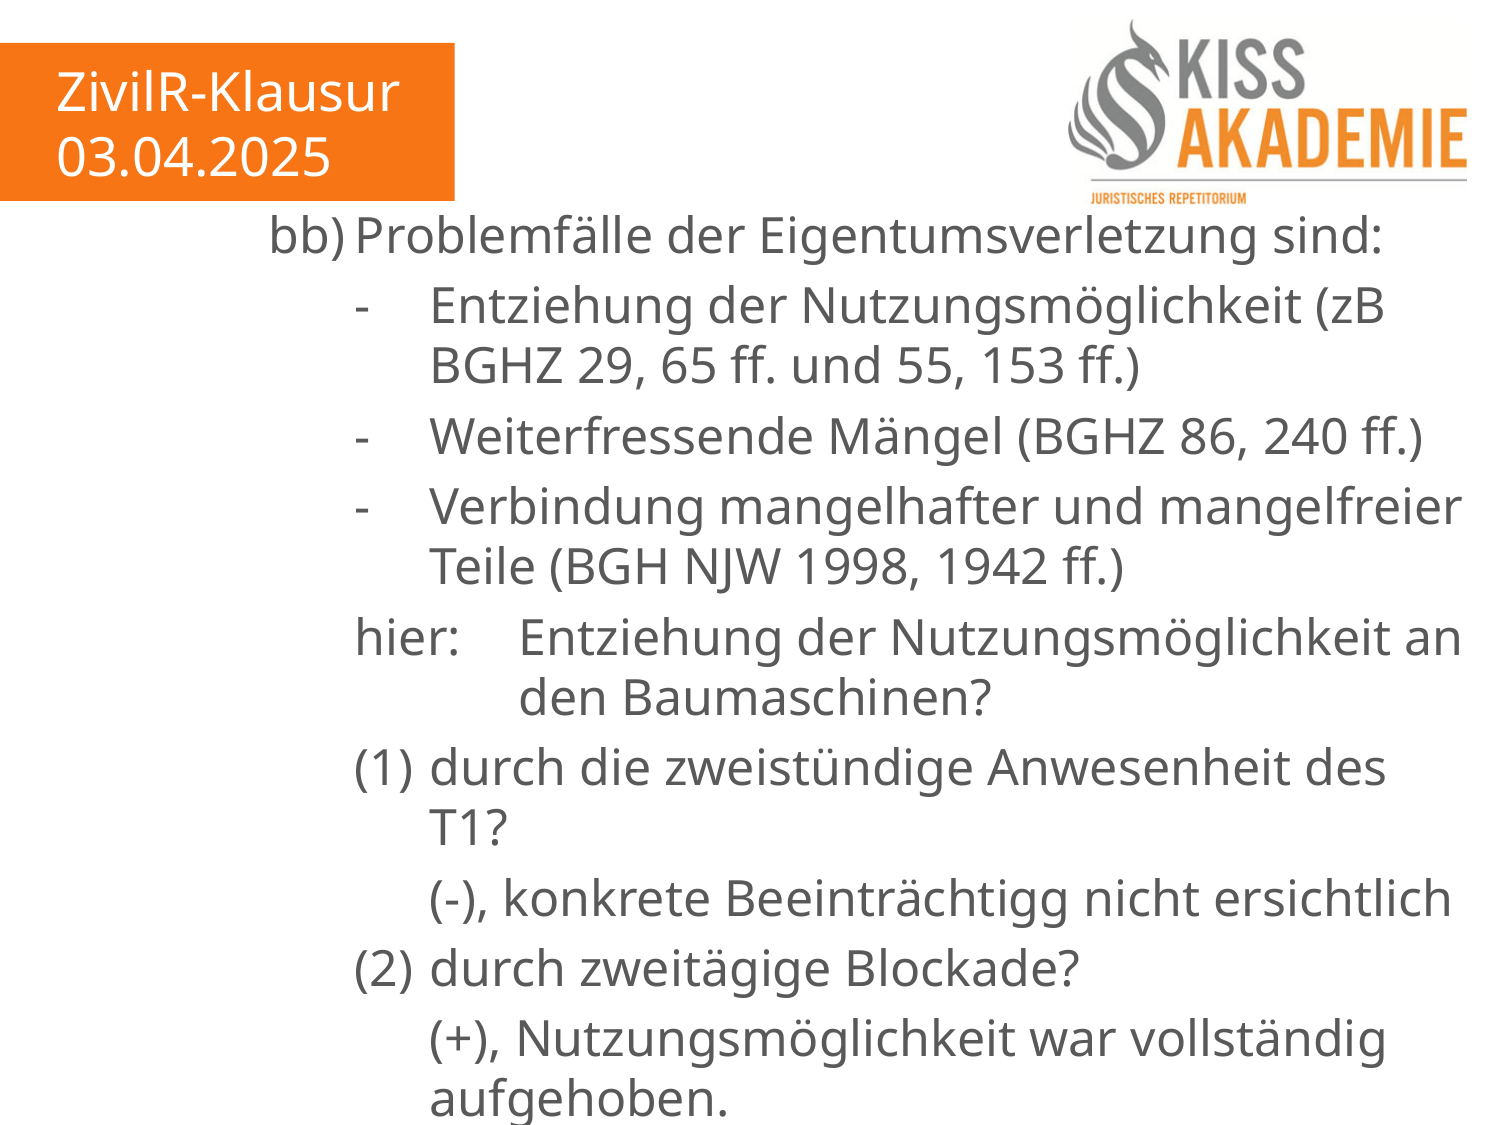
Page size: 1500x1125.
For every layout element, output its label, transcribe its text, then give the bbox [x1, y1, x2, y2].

picture [1068, 19, 1467, 196]
text_box [0, 41, 457, 203]
text_box ZivilR-Klausur 03.04.2025 [41, 49, 432, 195]
text_box bb) Problemfälle der Eigentumsverletzung sind: - Entziehung der Nutzungsmöglichkeit (zB BGHZ 29, 65 ff. und 55, 153 ff.) - Weiterfressende Mängel (BGHZ 86, 240 ff.) - Verbindung mangelhafter und mangelfreier Teile (BGH NJW 1998, 1942 ff.) hier: Entziehung der Nutzungsmöglichkeit an den Baumaschinen? (1) durch die zweistündige Anwesenheit des T1? (-), konkrete Beeinträchtigg nicht ersichtlich (2) durch zweitägige Blockade? (+), Nutzungsmöglichkeit war vollständig aufgehoben. [17, 196, 1483, 1125]
